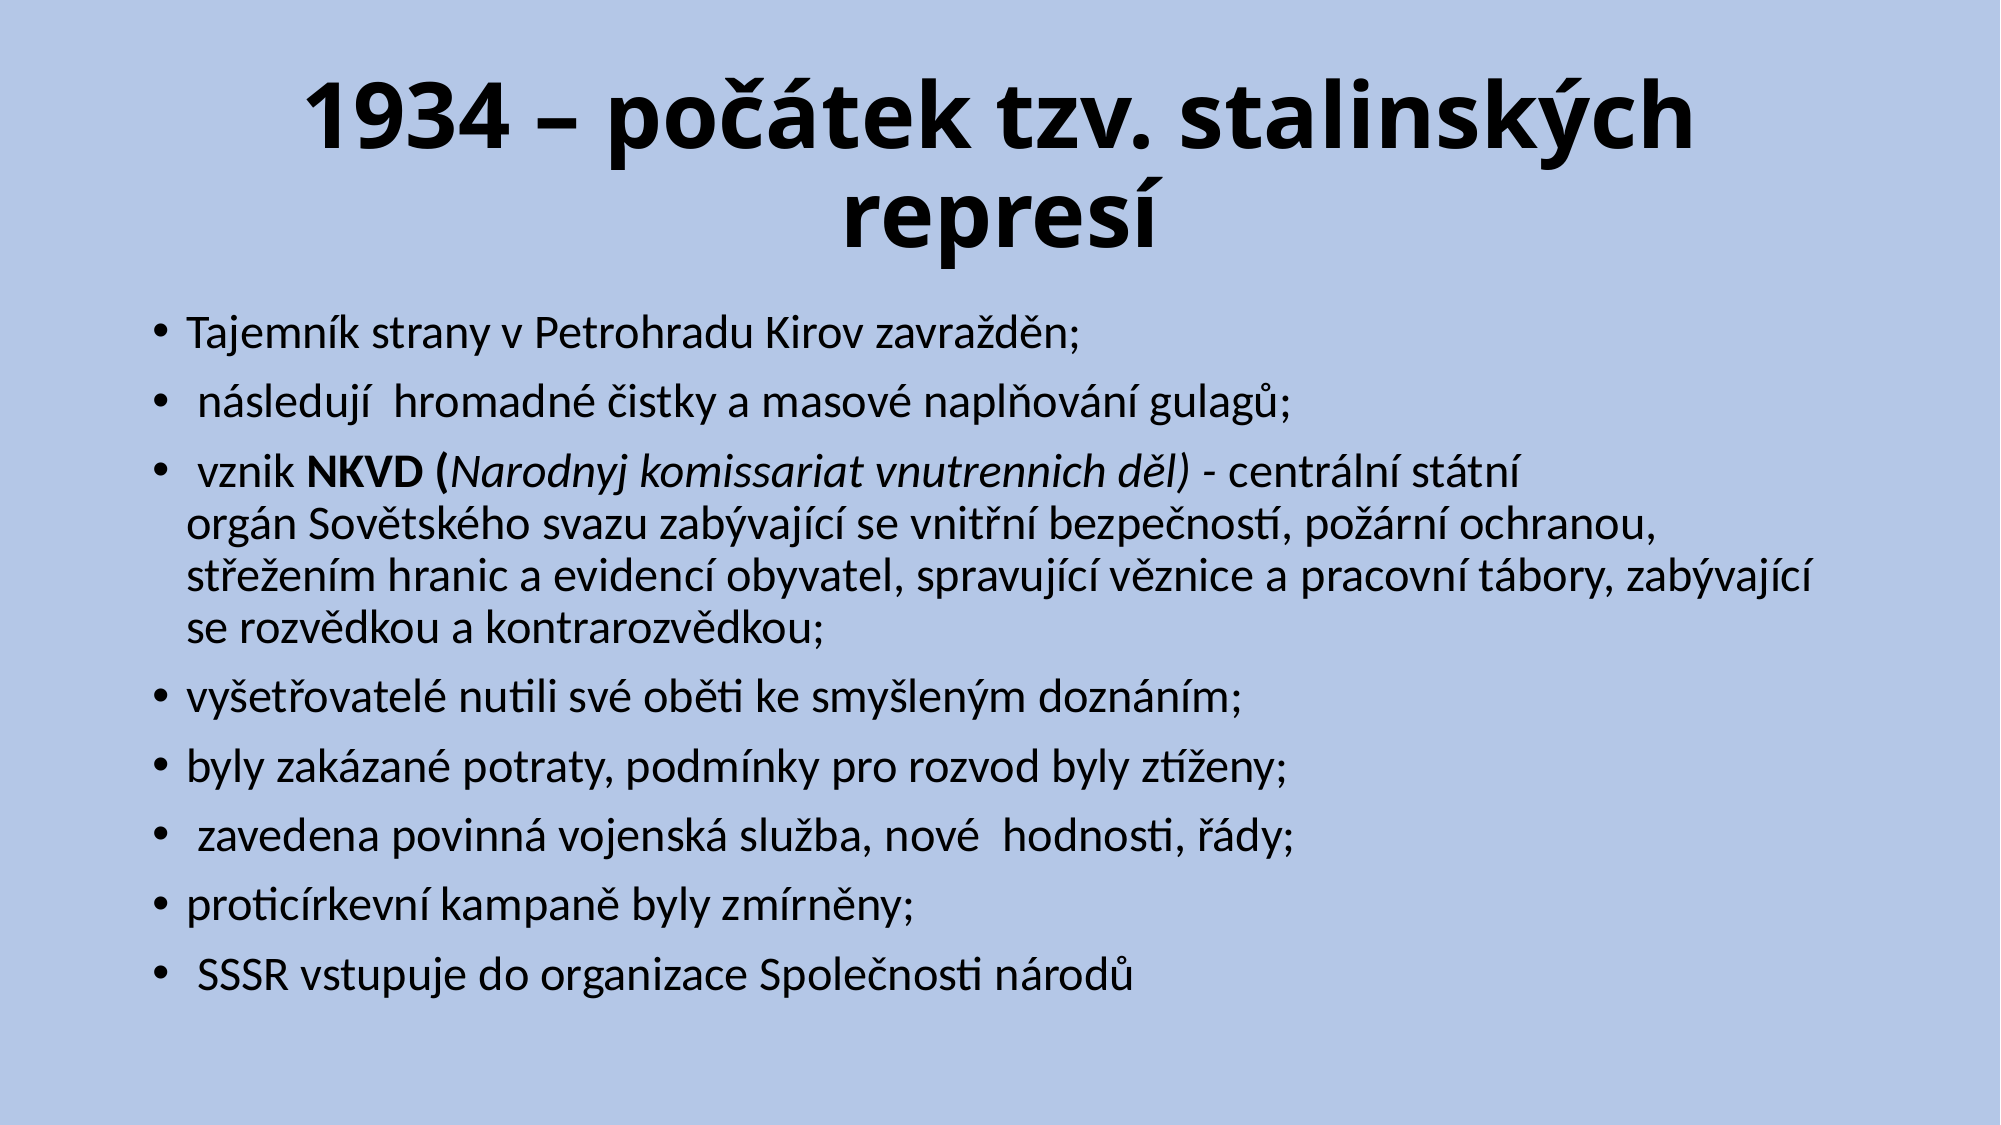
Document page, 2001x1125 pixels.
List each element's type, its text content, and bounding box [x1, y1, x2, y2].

title 1934 – počátek tzv. stalinských represí [137, 59, 1863, 278]
list Tajemník strany v Petrohradu Kirov zavražděn; následují hromadné čistky a masové naplňování gulagů; vznik NKVD (Narodnyj komissariat vnutrennich děl) - centrální státní orgán Sovětského svazu zabývající se vnitřní bezpečností, požární ochranou, střežením hranic a evidencí obyvatel, spravující věznice a pracovní tábory, zabývající se rozvědkou a kontrarozvědkou; vyšetřovatelé nutili své oběti ke smyšleným doznáním; byly zakázané potraty, podmínky pro rozvod byly ztíženy; zavedena povinná vojenská služba, nové hodnosti, řády; proticírkevní kampaně byly zmírněny; SSSR vstupuje do organizace Společnosti národů [137, 299, 1863, 1014]
